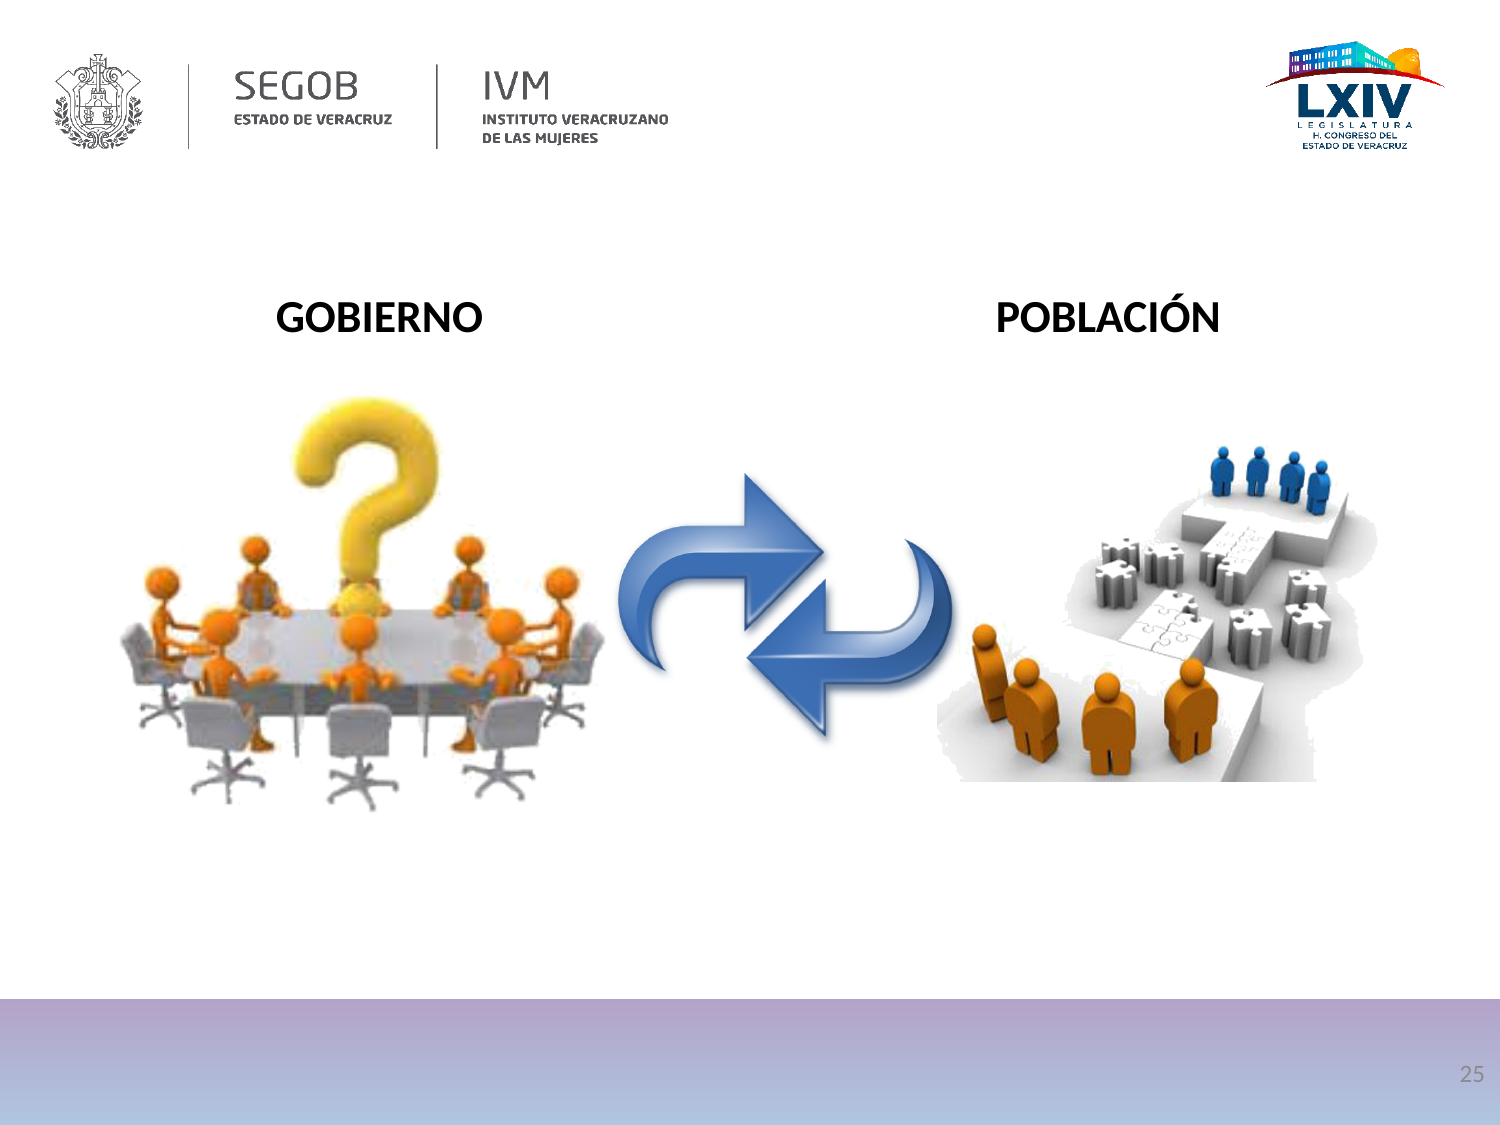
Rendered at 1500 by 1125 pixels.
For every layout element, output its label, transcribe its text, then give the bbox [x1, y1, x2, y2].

text_box GOBIERNO [147, 278, 612, 349]
picture [1257, 30, 1454, 161]
slide_number 25 [1149, 1042, 1500, 1103]
picture [53, 54, 668, 149]
text_box POBLACIÓN [876, 278, 1341, 349]
picture [105, 373, 1387, 821]
